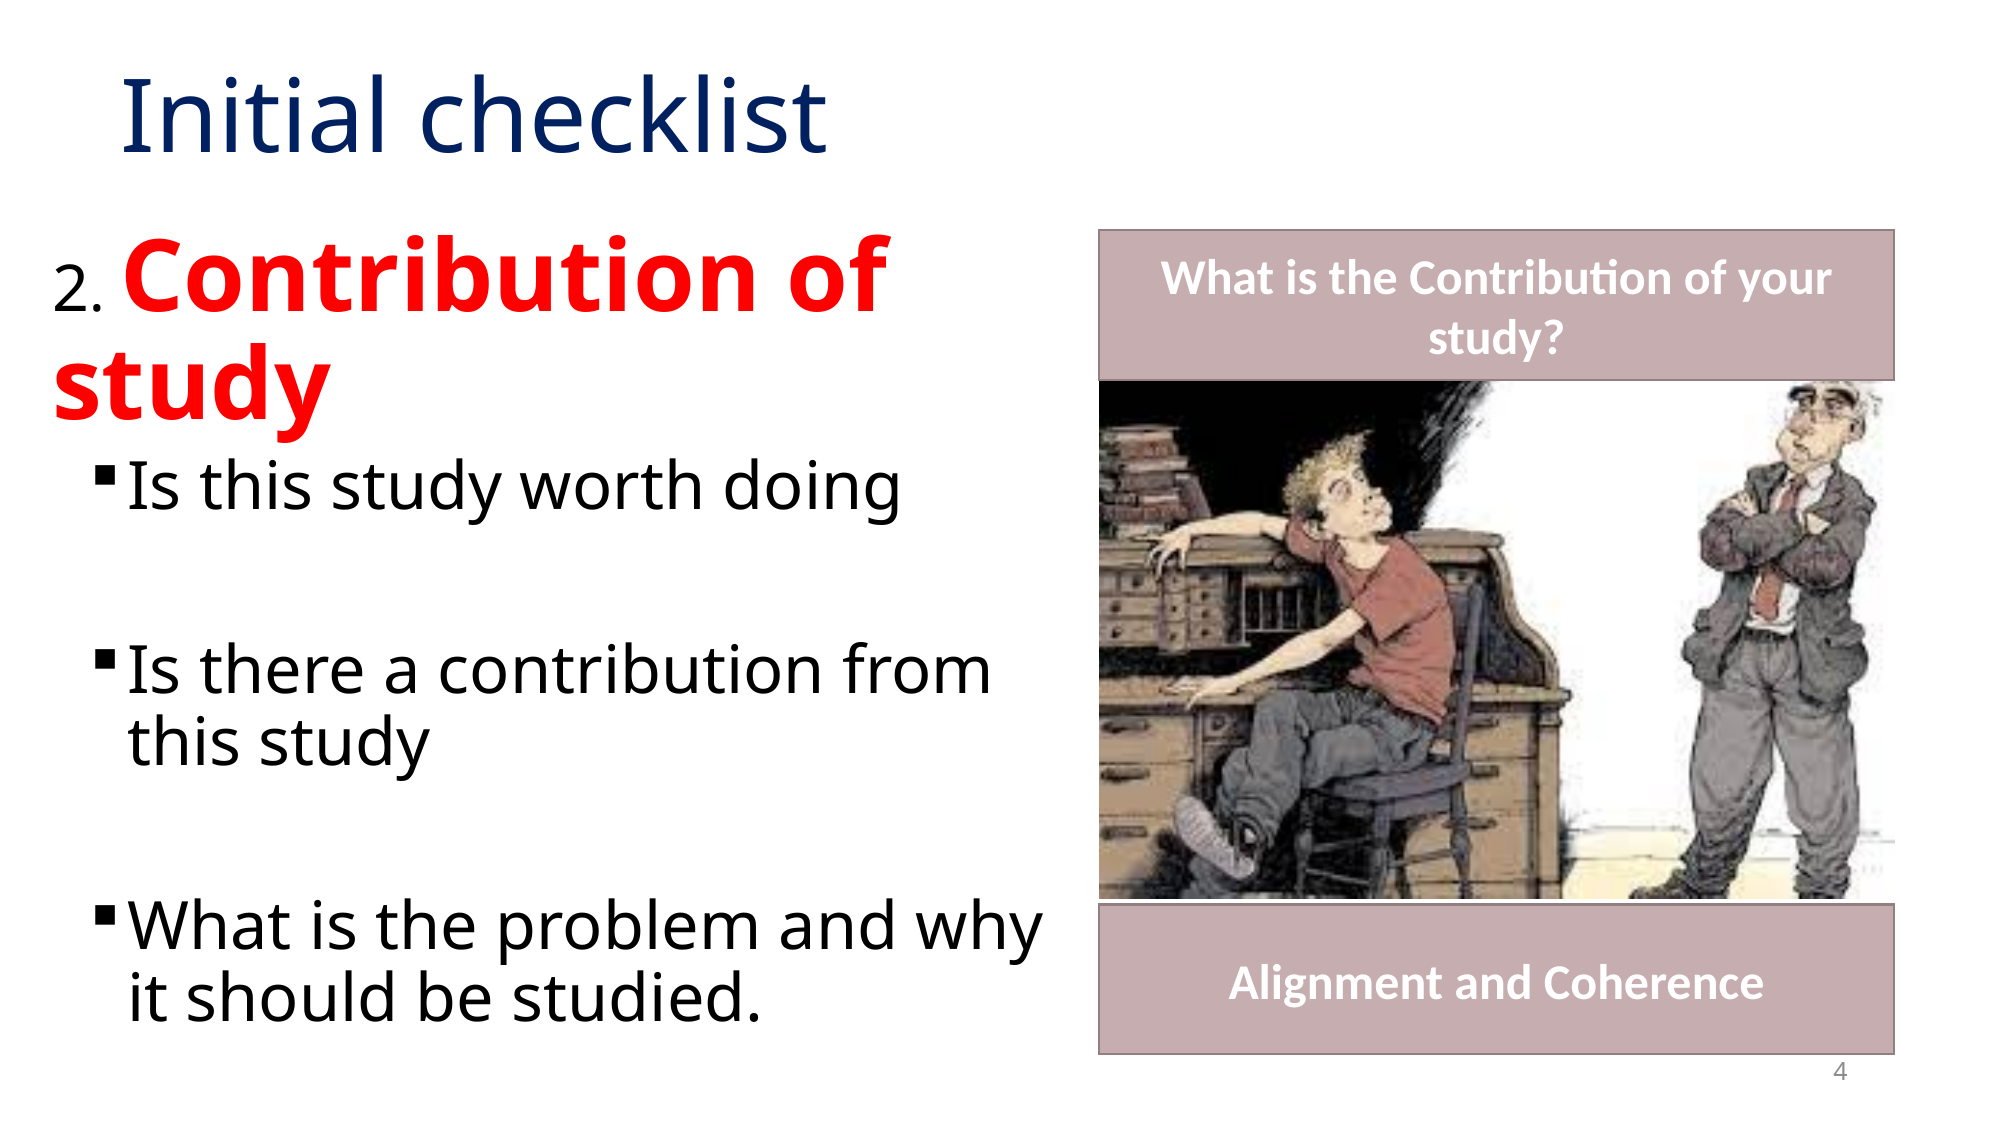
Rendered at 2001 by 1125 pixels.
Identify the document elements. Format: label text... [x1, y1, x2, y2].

slide_number 4 [1412, 1042, 1863, 1103]
text_box Alignment and Coherence [1098, 903, 1895, 1055]
text_box What is the Contribution of your study? [1098, 229, 1895, 370]
list 2. Contribution of study Is this study worth doing Is there a contribution from this study What is the problem and why it should be studied. [0, 218, 1100, 1125]
title Initial checklist [105, 52, 1895, 187]
picture [1098, 370, 1895, 899]
